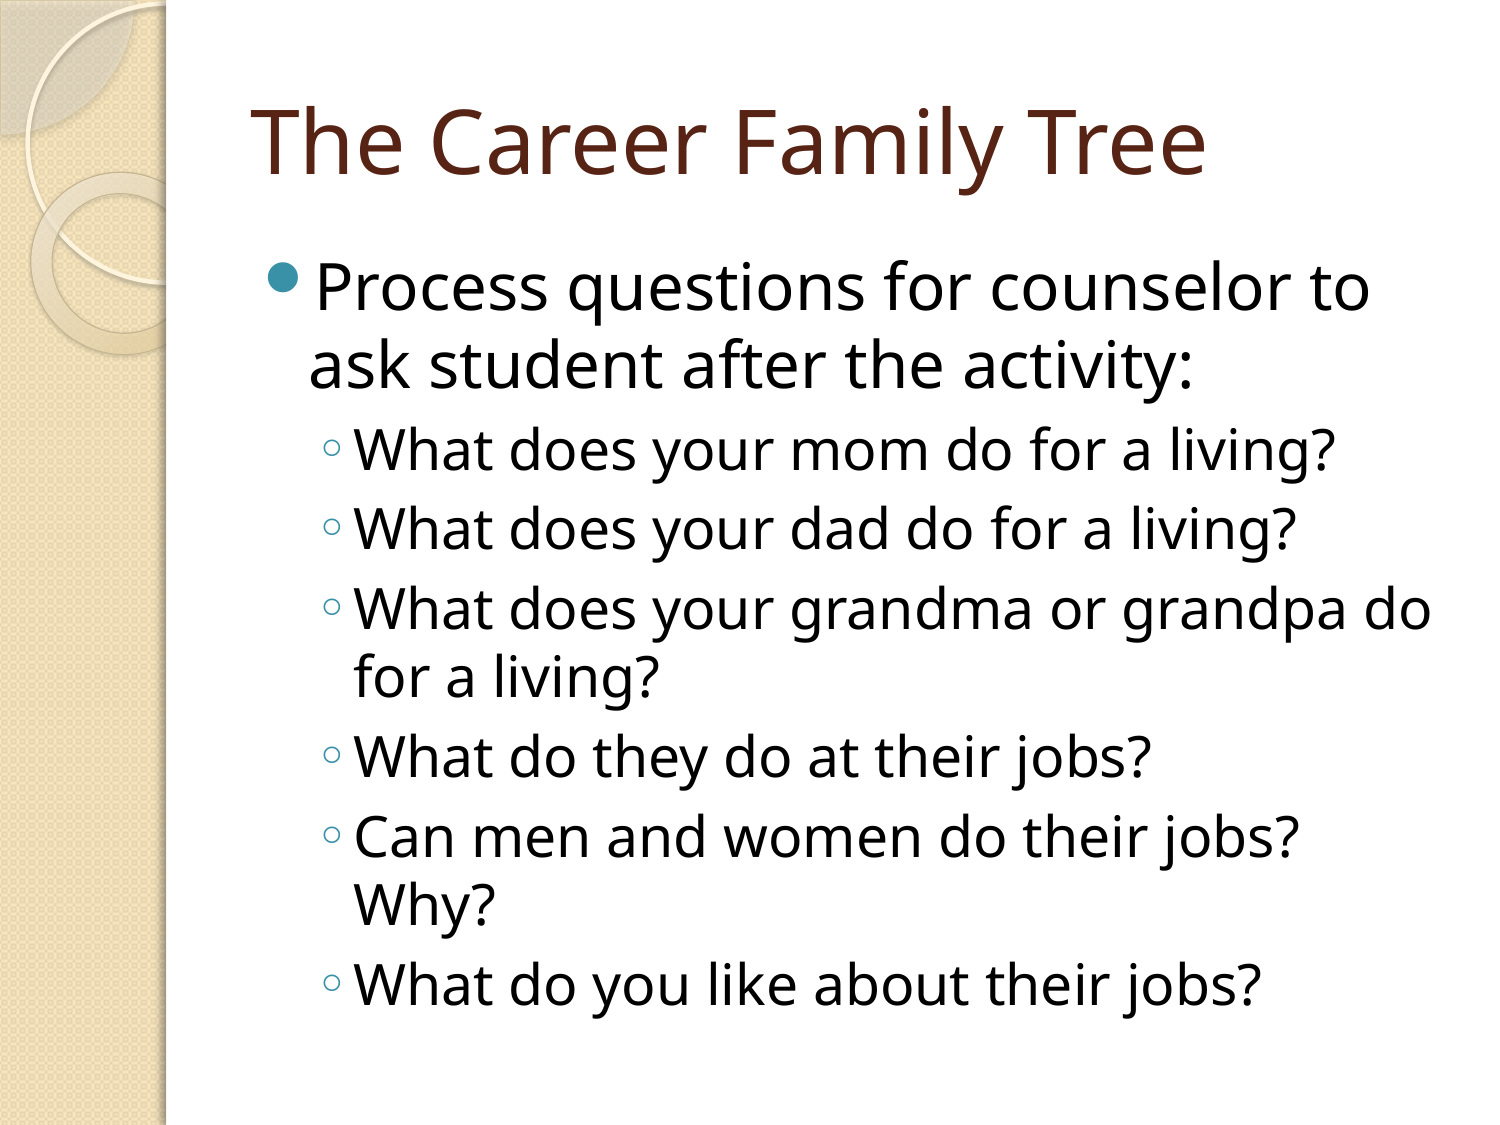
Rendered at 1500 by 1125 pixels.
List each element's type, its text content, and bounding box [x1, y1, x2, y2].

title The Career Family Tree [235, 45, 1466, 233]
list Process questions for counselor to ask student after the activity: What does your mom do for a living? What does your dad do for a living? What does your grandma or grandpa do for a living? What do they do at their jobs? Can men and women do their jobs? Why? What do you like about their jobs? [235, 237, 1466, 1025]
